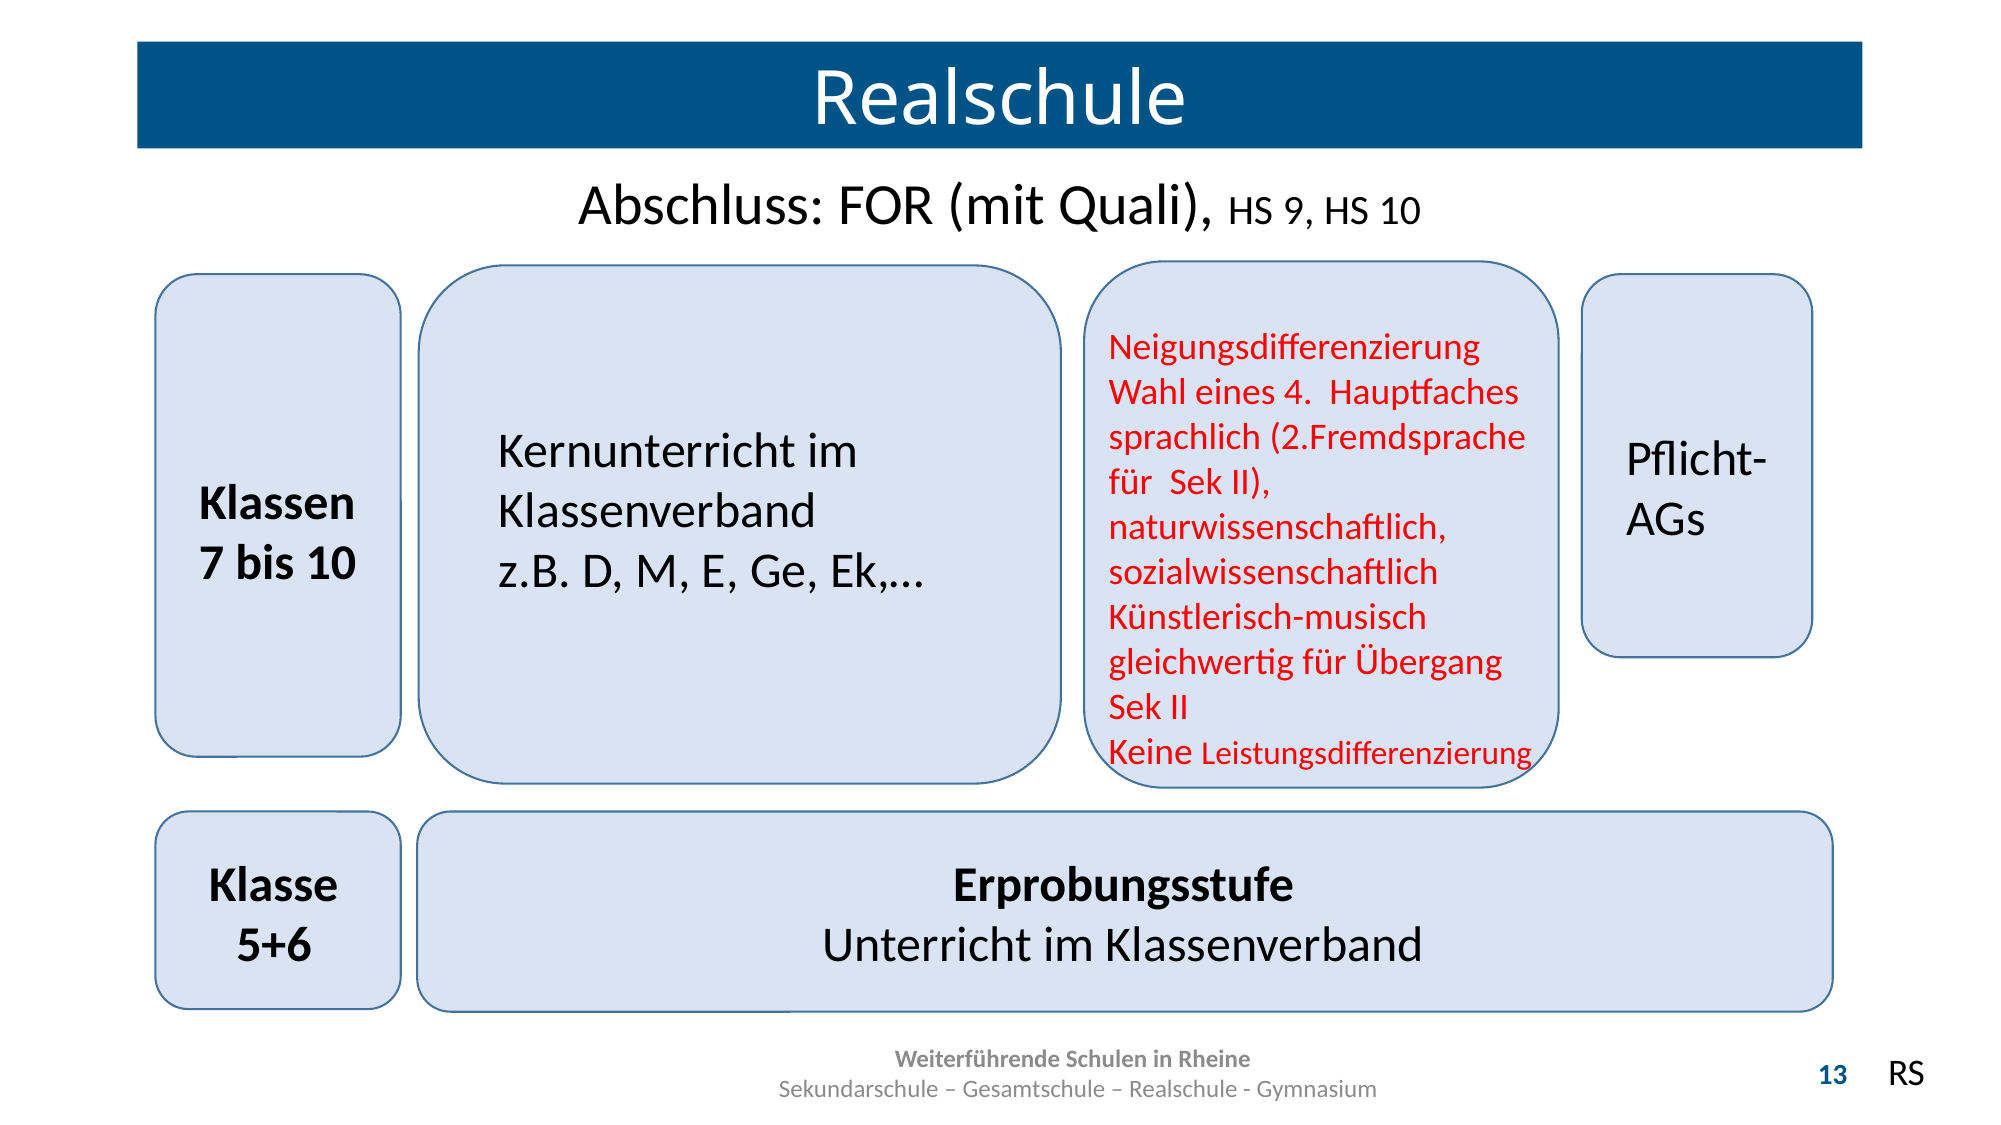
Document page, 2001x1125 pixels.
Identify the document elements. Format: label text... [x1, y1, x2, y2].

list Abschluss: FOR (mit Quali), HS 9, HS 10 [137, 166, 1863, 1043]
text_box [416, 810, 1834, 1013]
text_box RS [1873, 1040, 2000, 1101]
text_box Pflicht-AGs [1611, 417, 1796, 553]
text_box [154, 273, 402, 758]
text_box Realschule [137, 41, 1863, 149]
text_box Neigungsdifferenzierung Wahl eines 4. Hauptfaches sprachlich (2.Fremdsprache für Sek II), naturwissenschaftlich, sozialwissenschaftlich Künstlerisch-musisch gleichwertig für Übergang Sek II Keine Leistungsdifferenzierung [1093, 279, 1559, 780]
text_box Klasse 5+6 [171, 843, 377, 979]
footer Weiterführende Schulen in Rheine Sekundarschule – Gesamtschule – Realschule - Gymnasium [662, 1042, 1490, 1103]
text_box [417, 264, 1062, 785]
text_box [1083, 301, 1093, 748]
text_box Kernunterricht im Klassenverband z.B. D, M, E, Ge, Ek,… [484, 350, 1051, 606]
text_box [1111, 260, 1531, 279]
text_box [1580, 273, 1814, 659]
text_box [1126, 780, 1516, 789]
text_box Erprobungsstufe Unterricht im Klassenverband [449, 843, 1798, 979]
text_box Klassen 7 bis 10 [167, 462, 388, 598]
text_box [154, 810, 402, 1011]
slide_number 13 [1792, 1042, 1863, 1103]
